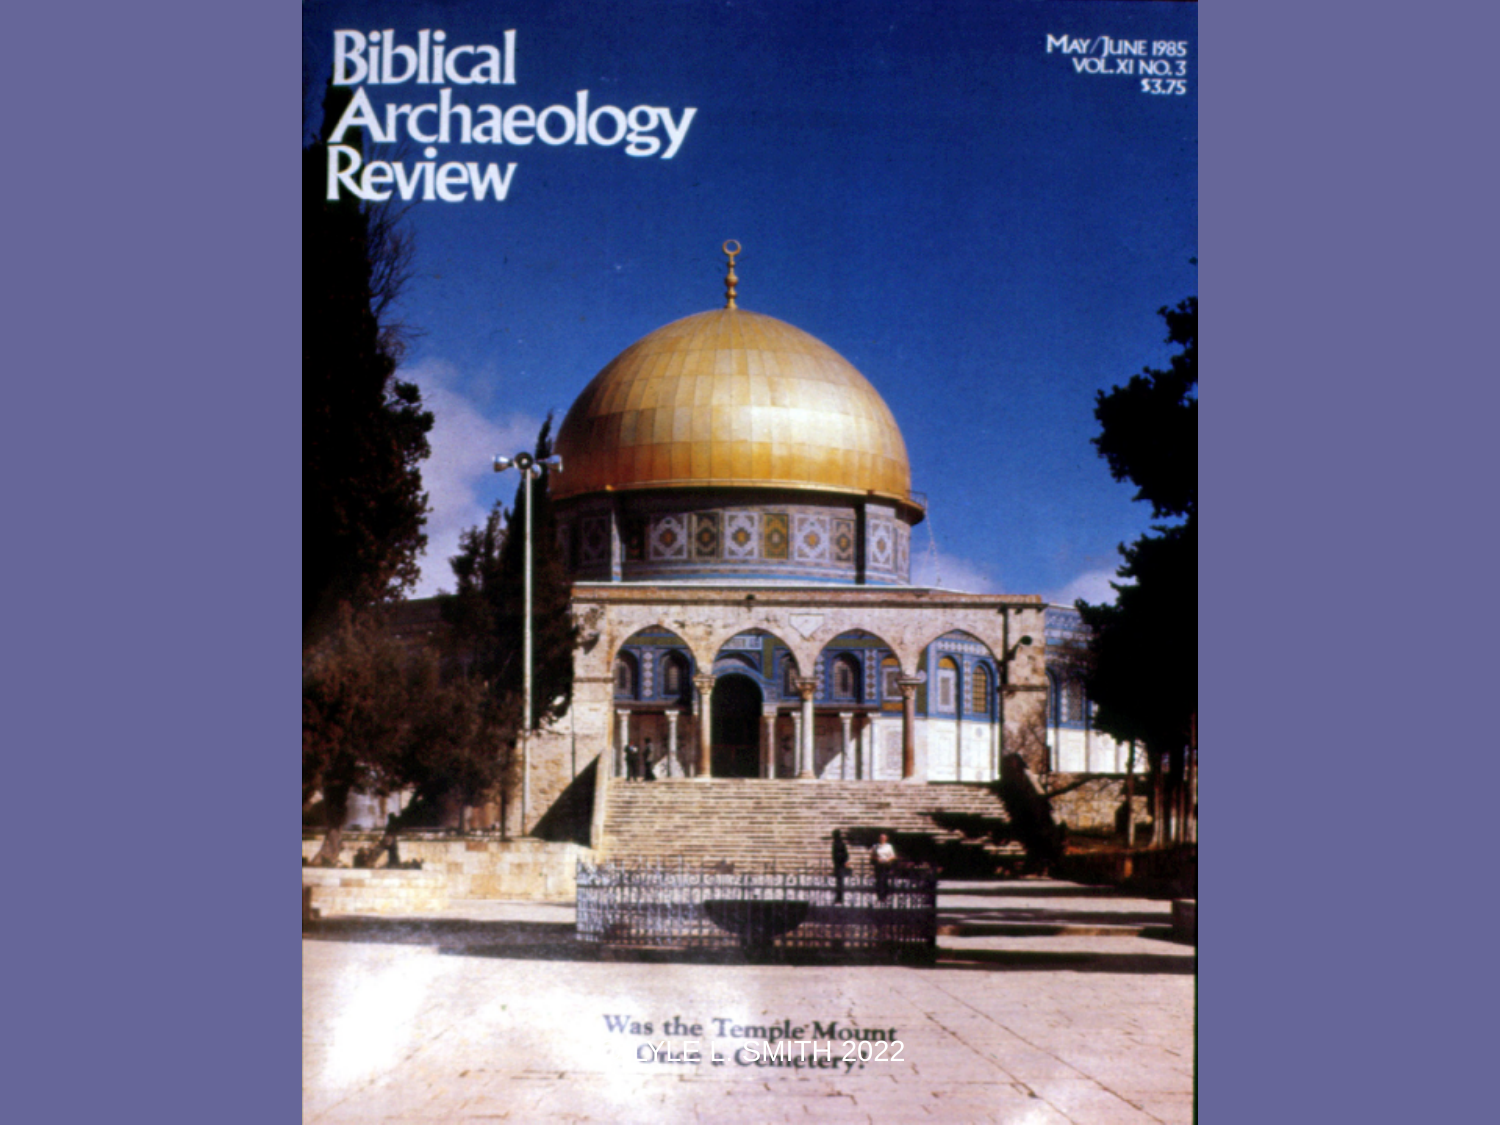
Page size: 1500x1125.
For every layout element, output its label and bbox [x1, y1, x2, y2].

picture [302, 0, 1198, 1125]
